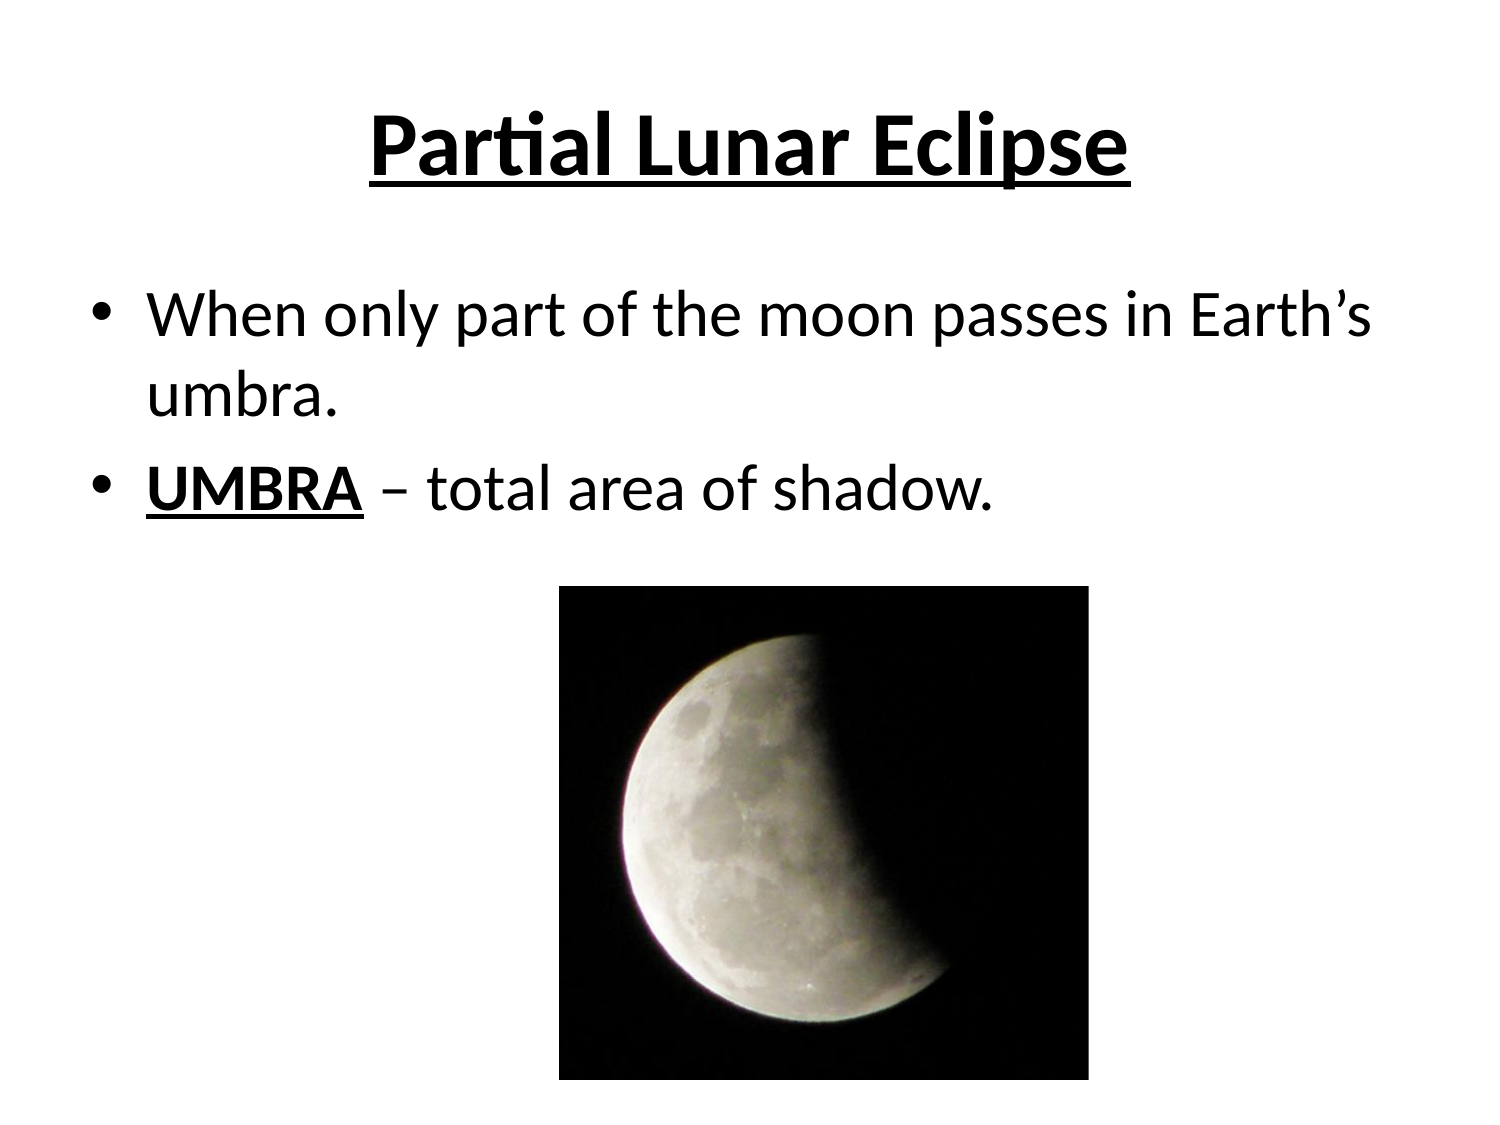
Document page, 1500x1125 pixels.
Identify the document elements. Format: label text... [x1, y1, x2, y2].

list When only part of the moon passes in Earth’s umbra. UMBRA – total area of shadow. [75, 262, 1425, 1005]
picture [558, 586, 1089, 1080]
title Partial Lunar Eclipse [75, 45, 1425, 233]
